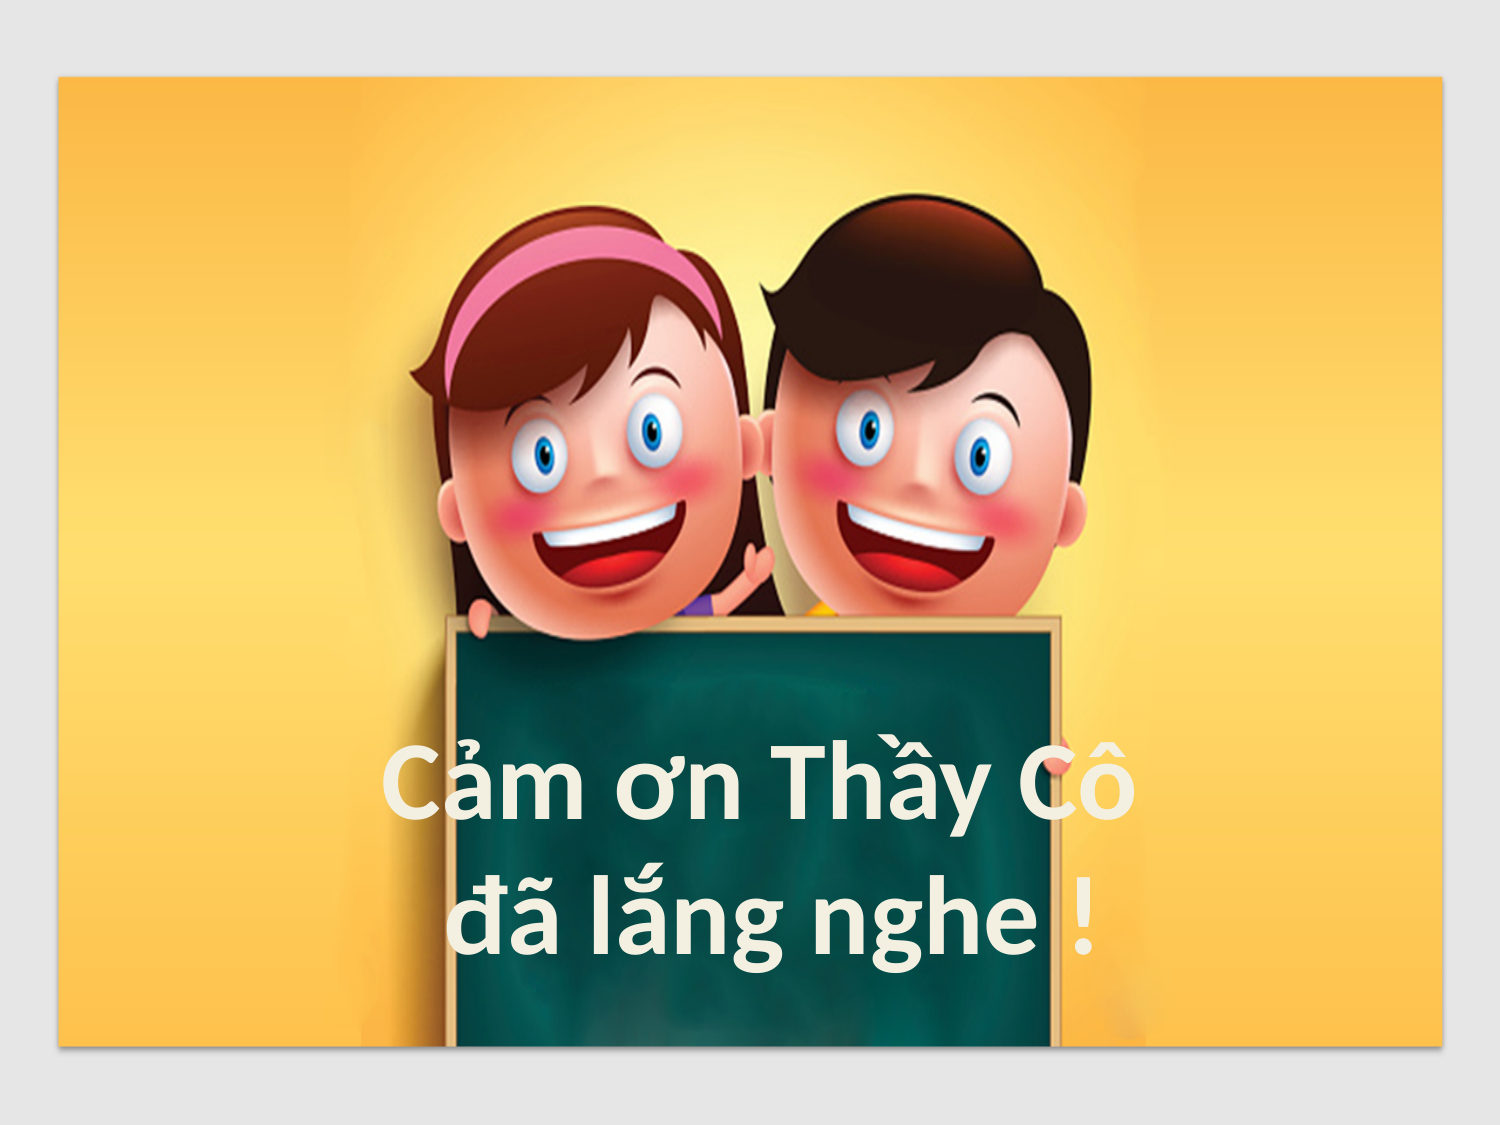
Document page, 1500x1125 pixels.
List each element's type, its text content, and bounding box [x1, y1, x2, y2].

text_box Cảm ơn Thầy Cô đã lắng nghe ! [366, 699, 1180, 985]
picture [0, 0, 1500, 1125]
